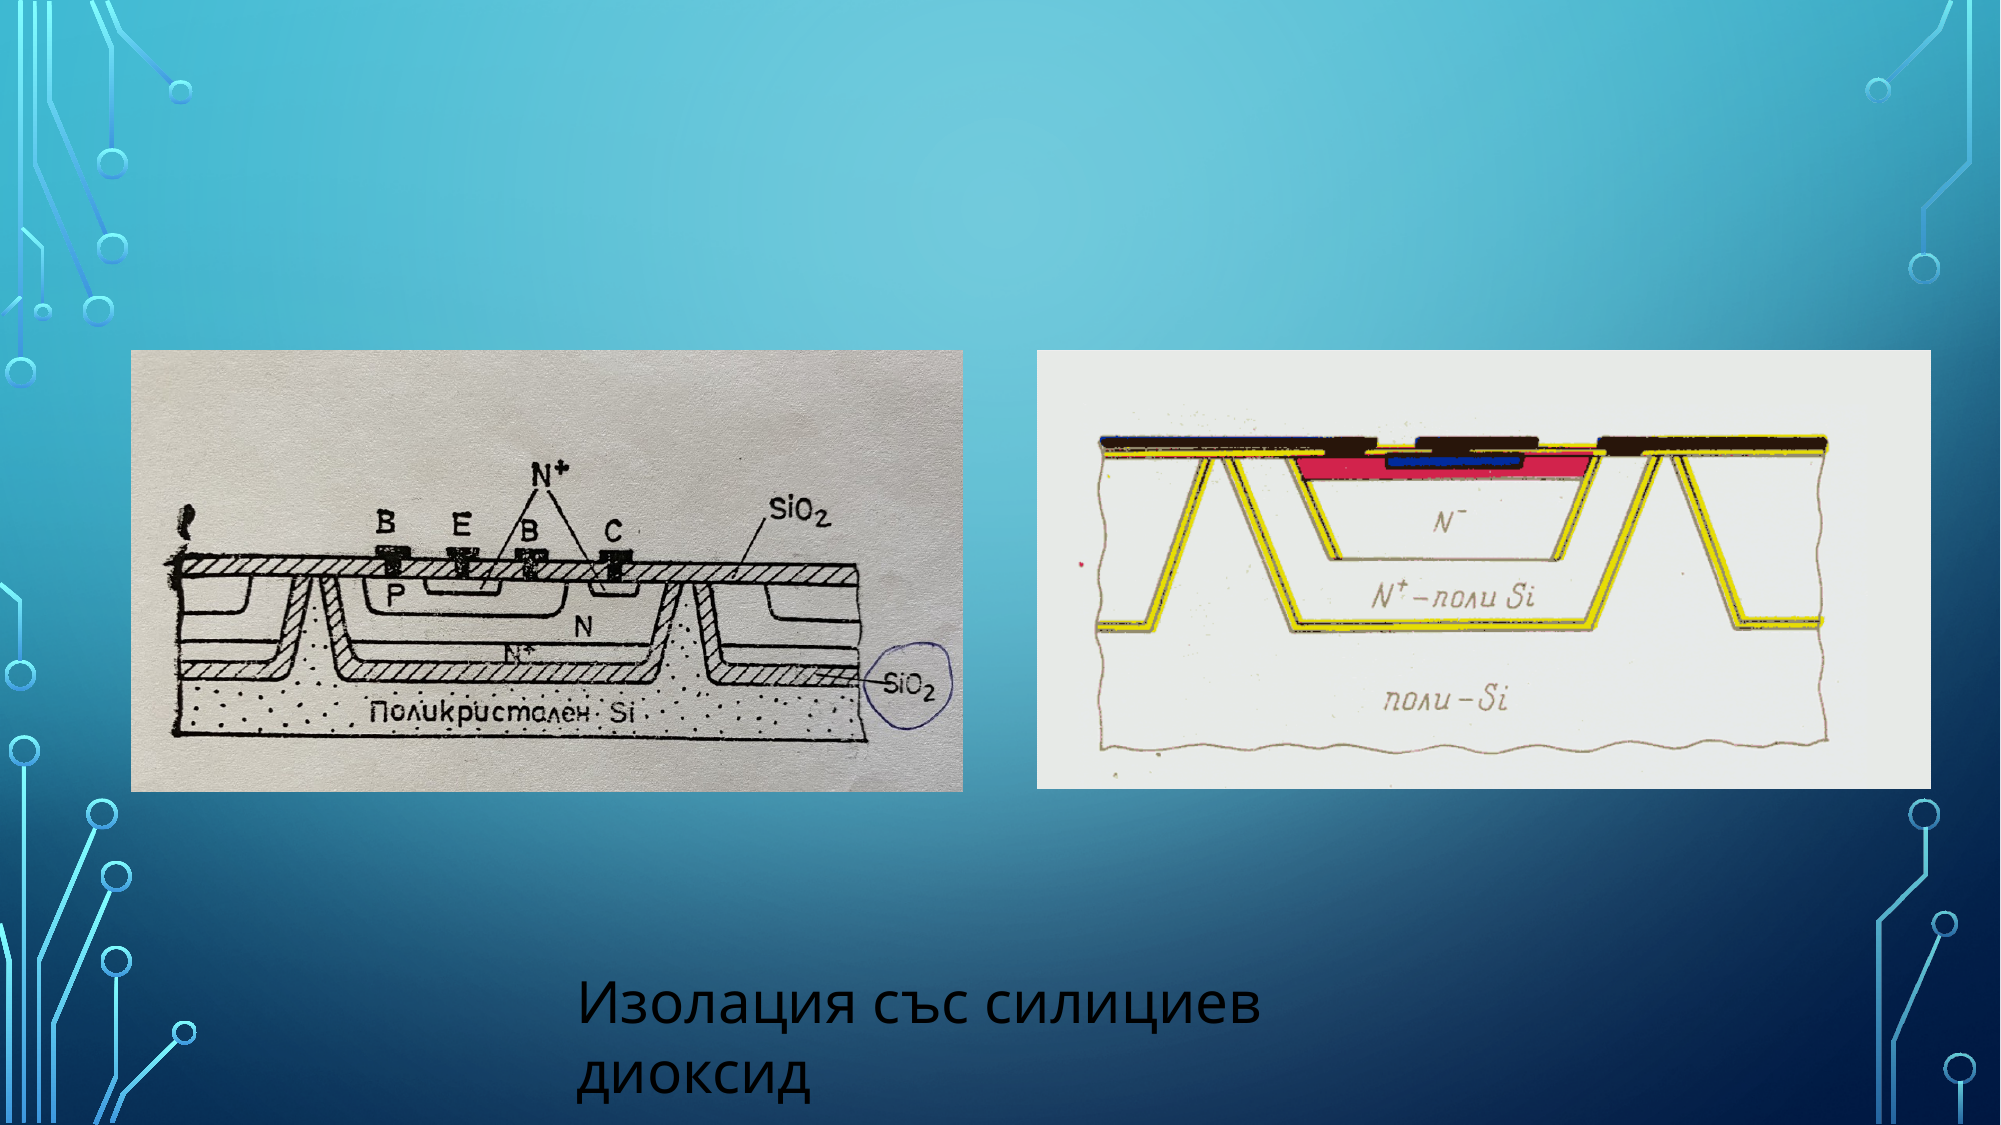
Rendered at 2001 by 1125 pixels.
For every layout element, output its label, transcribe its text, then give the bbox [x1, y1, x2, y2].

picture [131, 350, 964, 792]
text_box Изолация със силициев диоксид [561, 957, 1486, 1113]
picture [1036, 350, 1932, 789]
